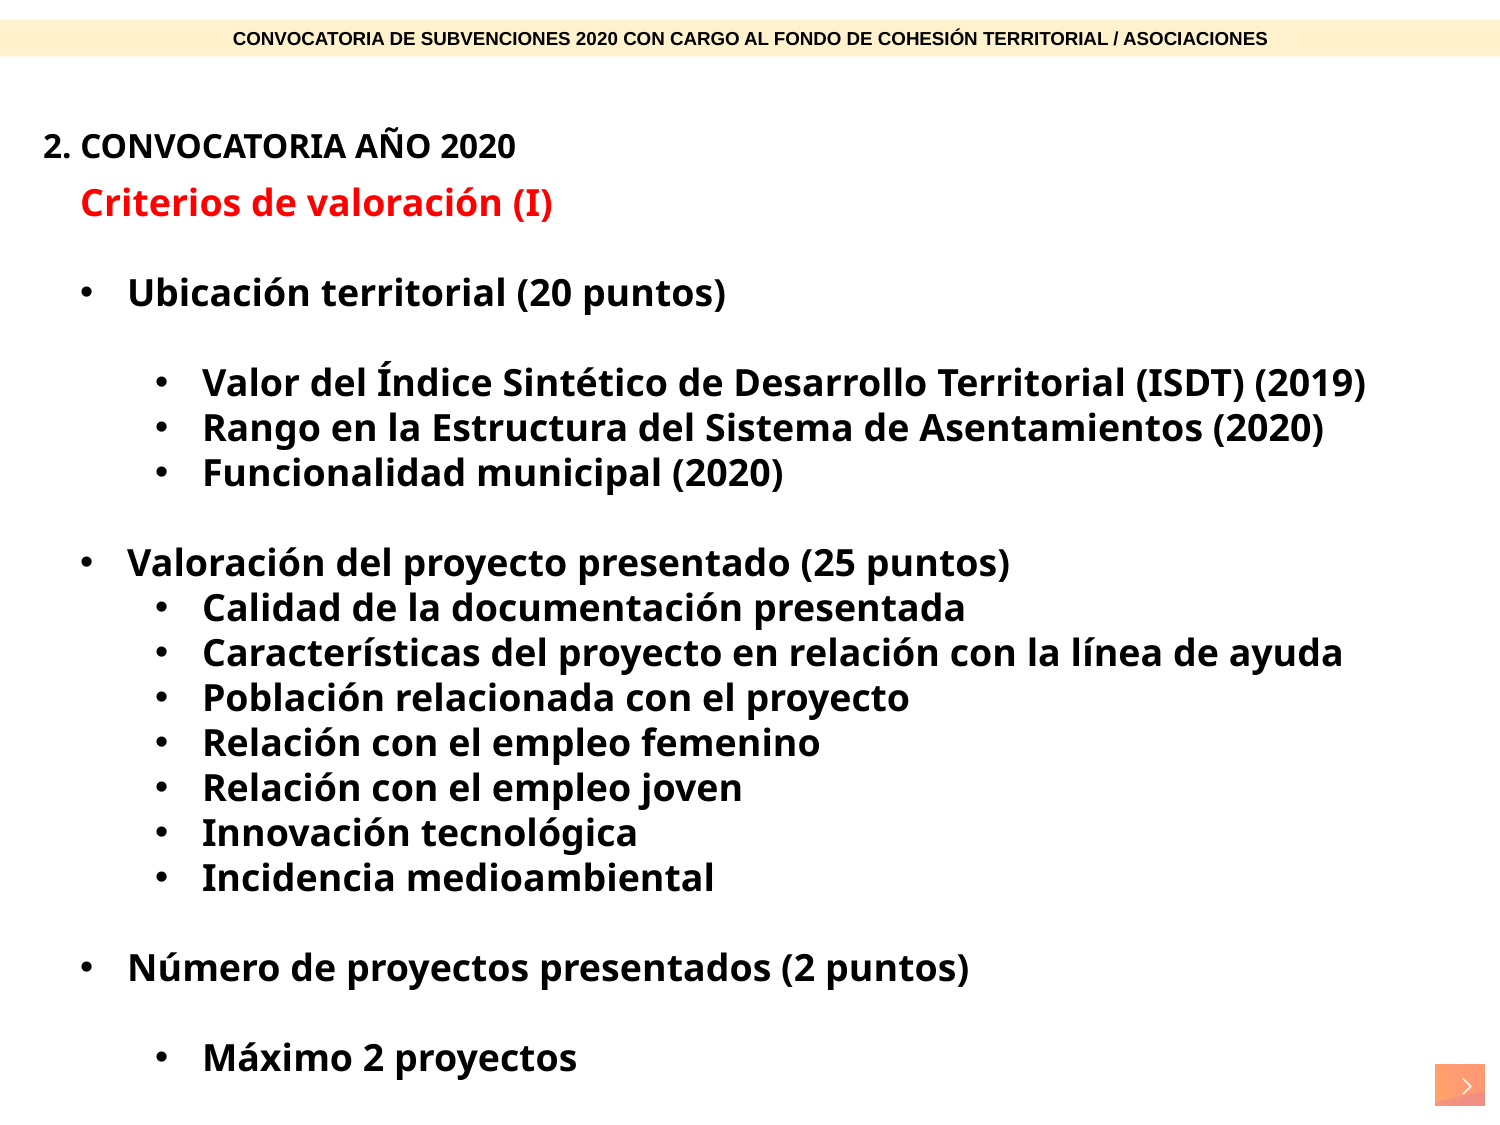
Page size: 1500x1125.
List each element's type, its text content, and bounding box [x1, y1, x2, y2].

text_box Criterios de valoración (I) Ubicación territorial (20 puntos) Valor del Índice Sintético de Desarrollo Territorial (ISDT) (2019) Rango en la Estructura del Sistema de Asentamientos (2020) Funcionalidad municipal (2020) Valoración del proyecto presentado (25 puntos) Calidad de la documentación presentada Características del proyecto en relación con la línea de ayuda Población relacionada con el proyecto Relación con el empleo femenino Relación con el empleo joven Innovación tecnológica Incidencia medioambiental Número de proyectos presentados (2 puntos) Máximo 2 proyectos [65, 171, 1436, 1087]
text_box 2. CONVOCATORIA AÑO 2020 [28, 117, 1435, 173]
picture [1434, 1064, 1485, 1107]
text_box CONVOCATORIA DE SUBVENCIONES 2020 CON CARGO AL FONDO DE COHESIÓN TERRITORIAL / ASOCIACIONES [0, 19, 1500, 57]
